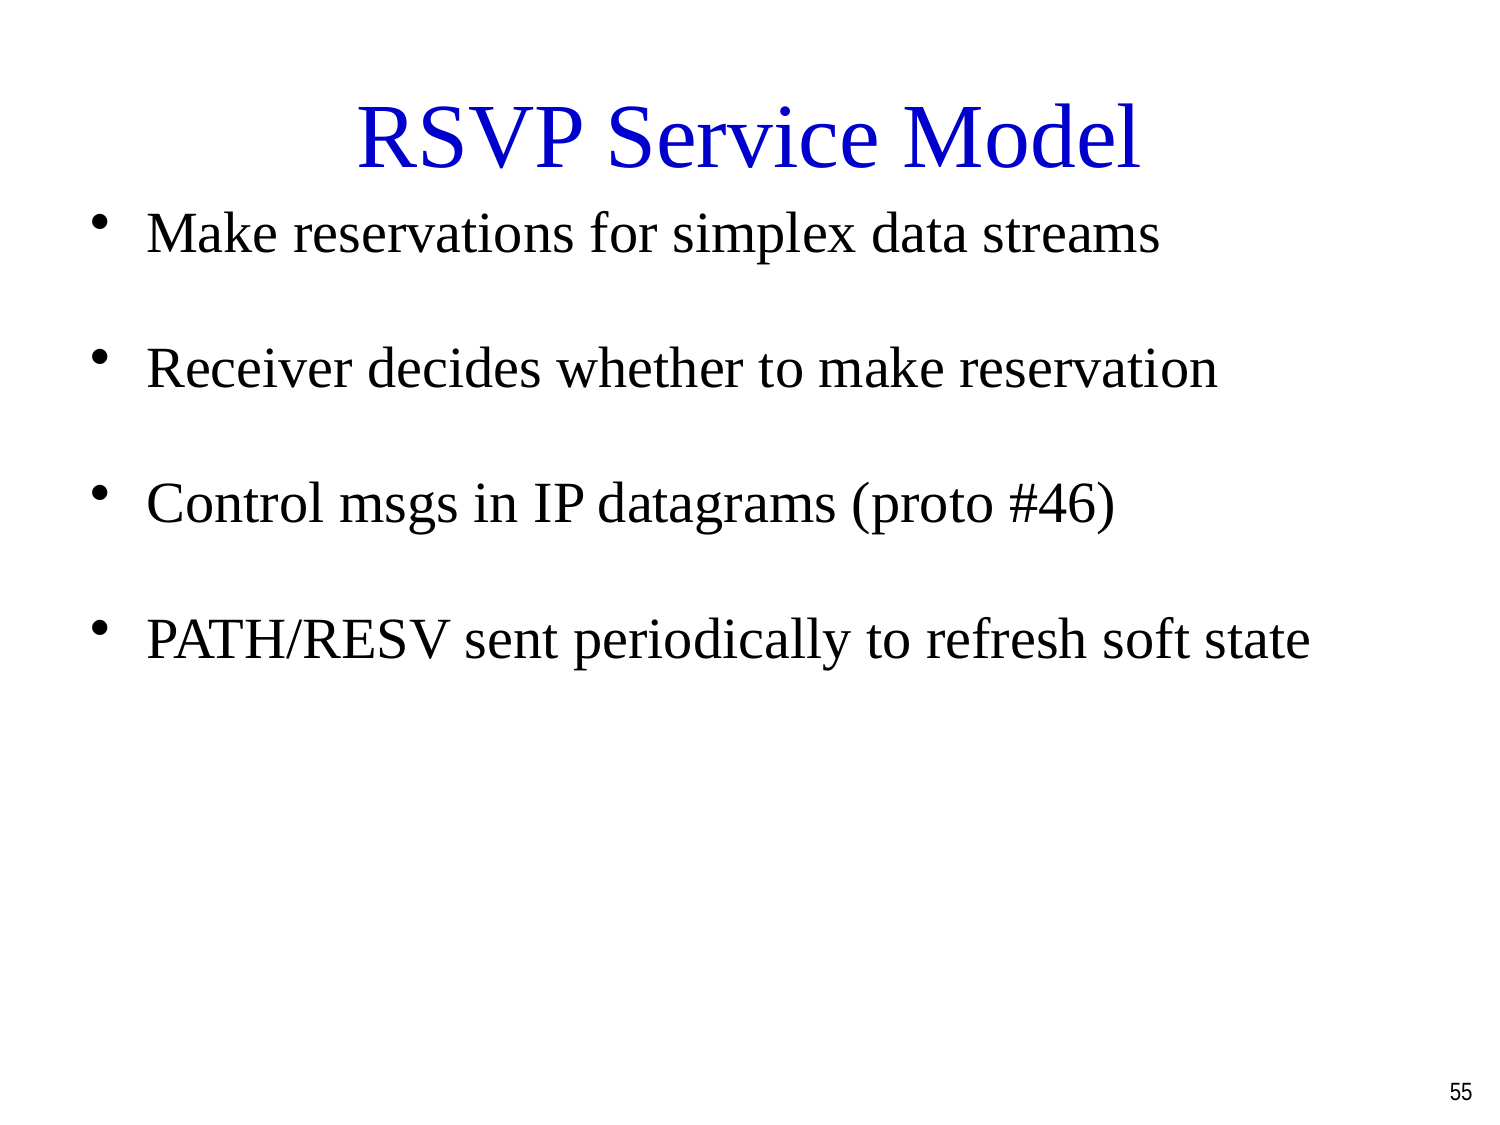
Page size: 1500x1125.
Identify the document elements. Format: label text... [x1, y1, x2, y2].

text_box 55 [1174, 1037, 1488, 1113]
title RSVP Service Model [74, 37, 1426, 199]
list Make reservations for simplex data streams Receiver decides whether to make reservation Control msgs in IP datagrams (proto #46) PATH/RESV sent periodically to refresh soft state [74, 199, 1426, 1006]
